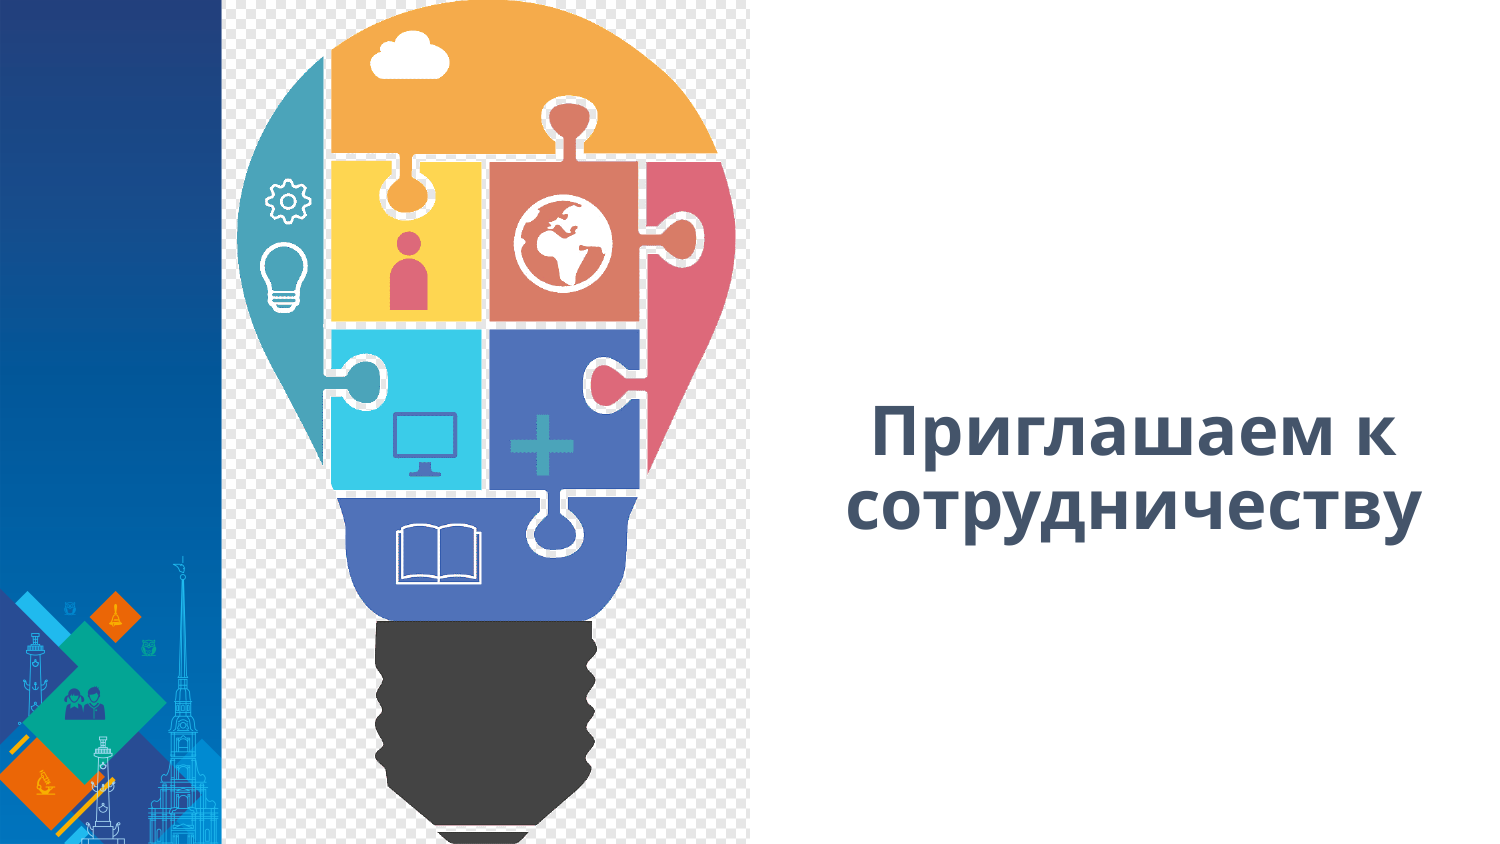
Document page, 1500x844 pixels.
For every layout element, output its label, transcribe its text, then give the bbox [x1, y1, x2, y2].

picture [221, 0, 750, 844]
title Приглашаем к сотрудничеству [814, 203, 1453, 552]
